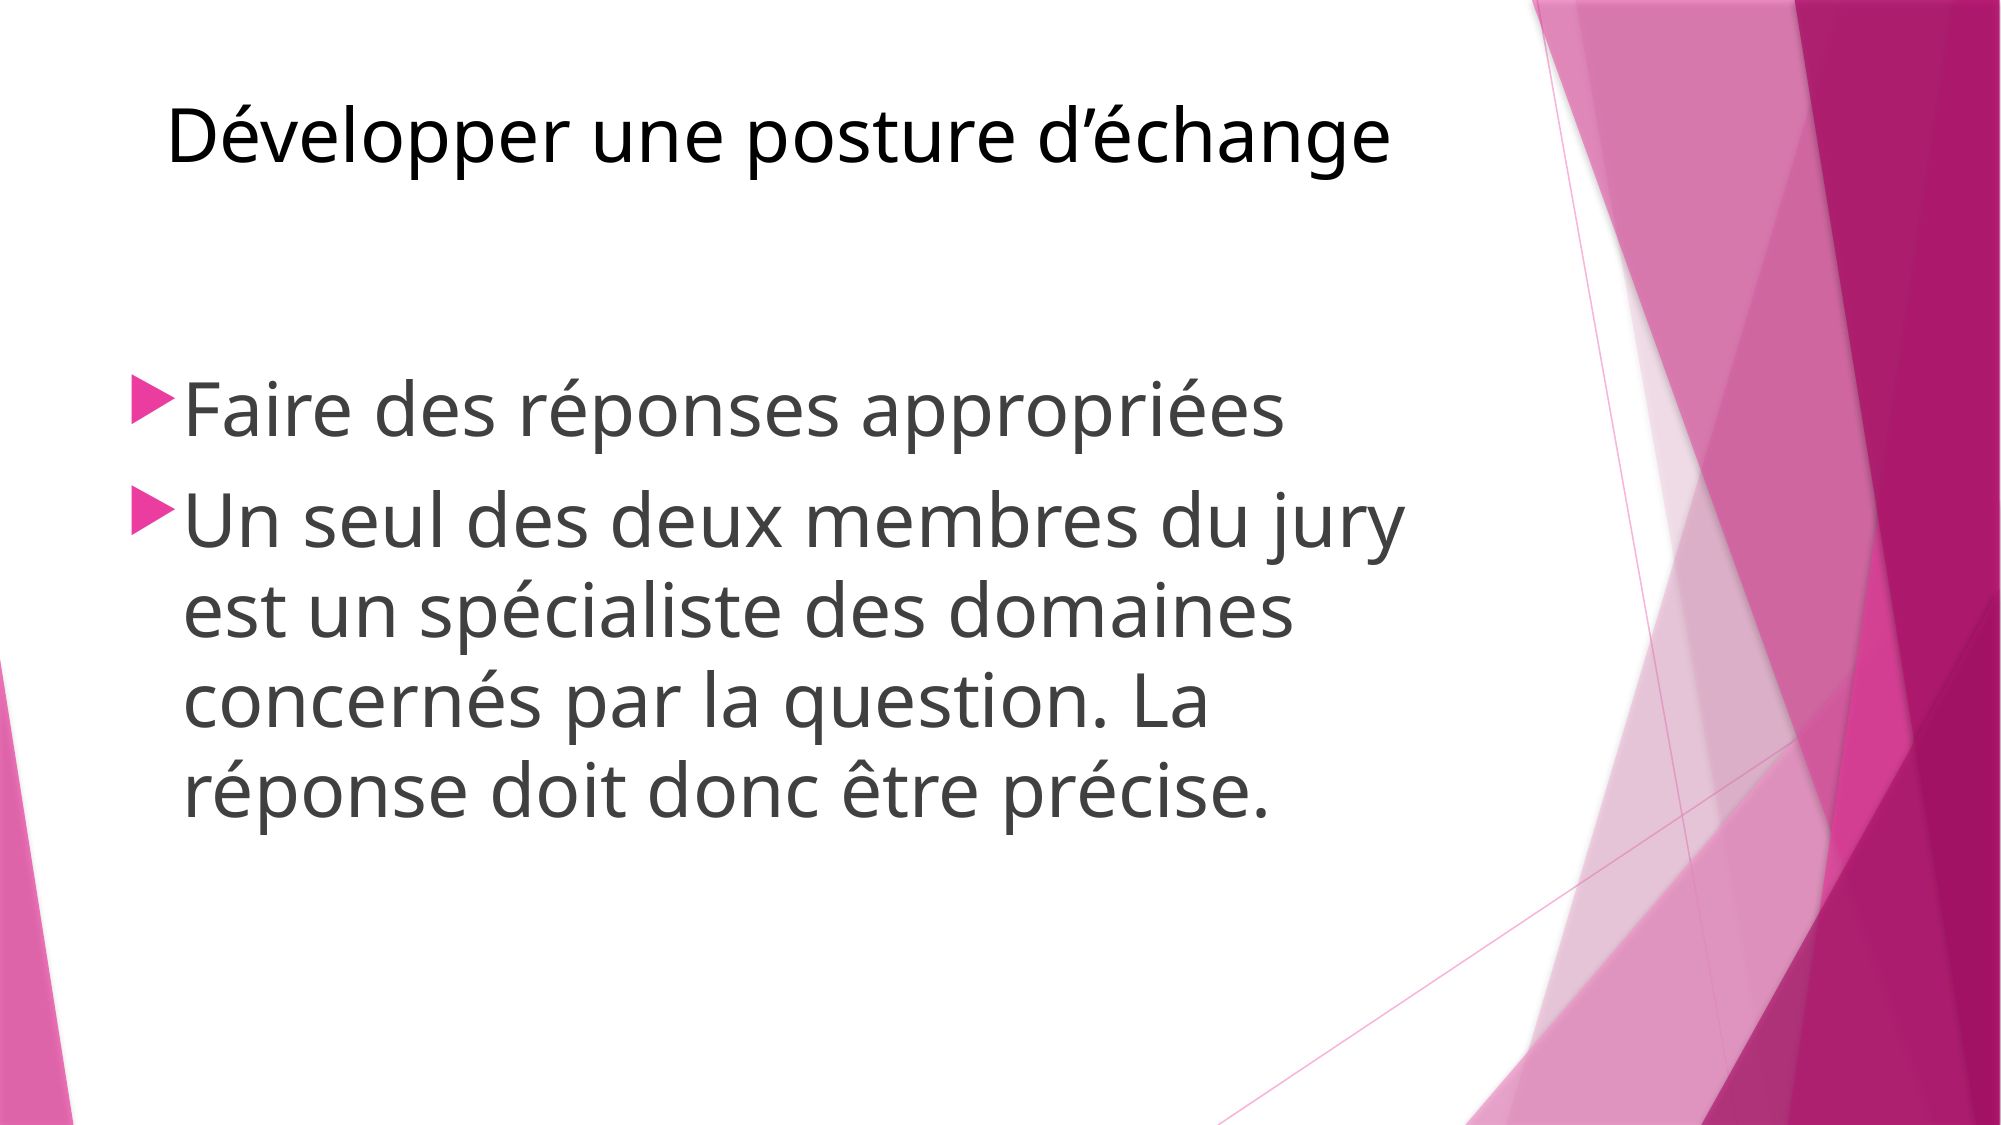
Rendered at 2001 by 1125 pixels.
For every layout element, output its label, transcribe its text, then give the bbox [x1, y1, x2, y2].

list Faire des réponses appropriées Un seul des deux membres du jury est un spécialiste des domaines concernés par la question. La réponse doit donc être précise. [111, 354, 1522, 992]
title Développer une posture d’échange [150, 79, 1561, 297]
